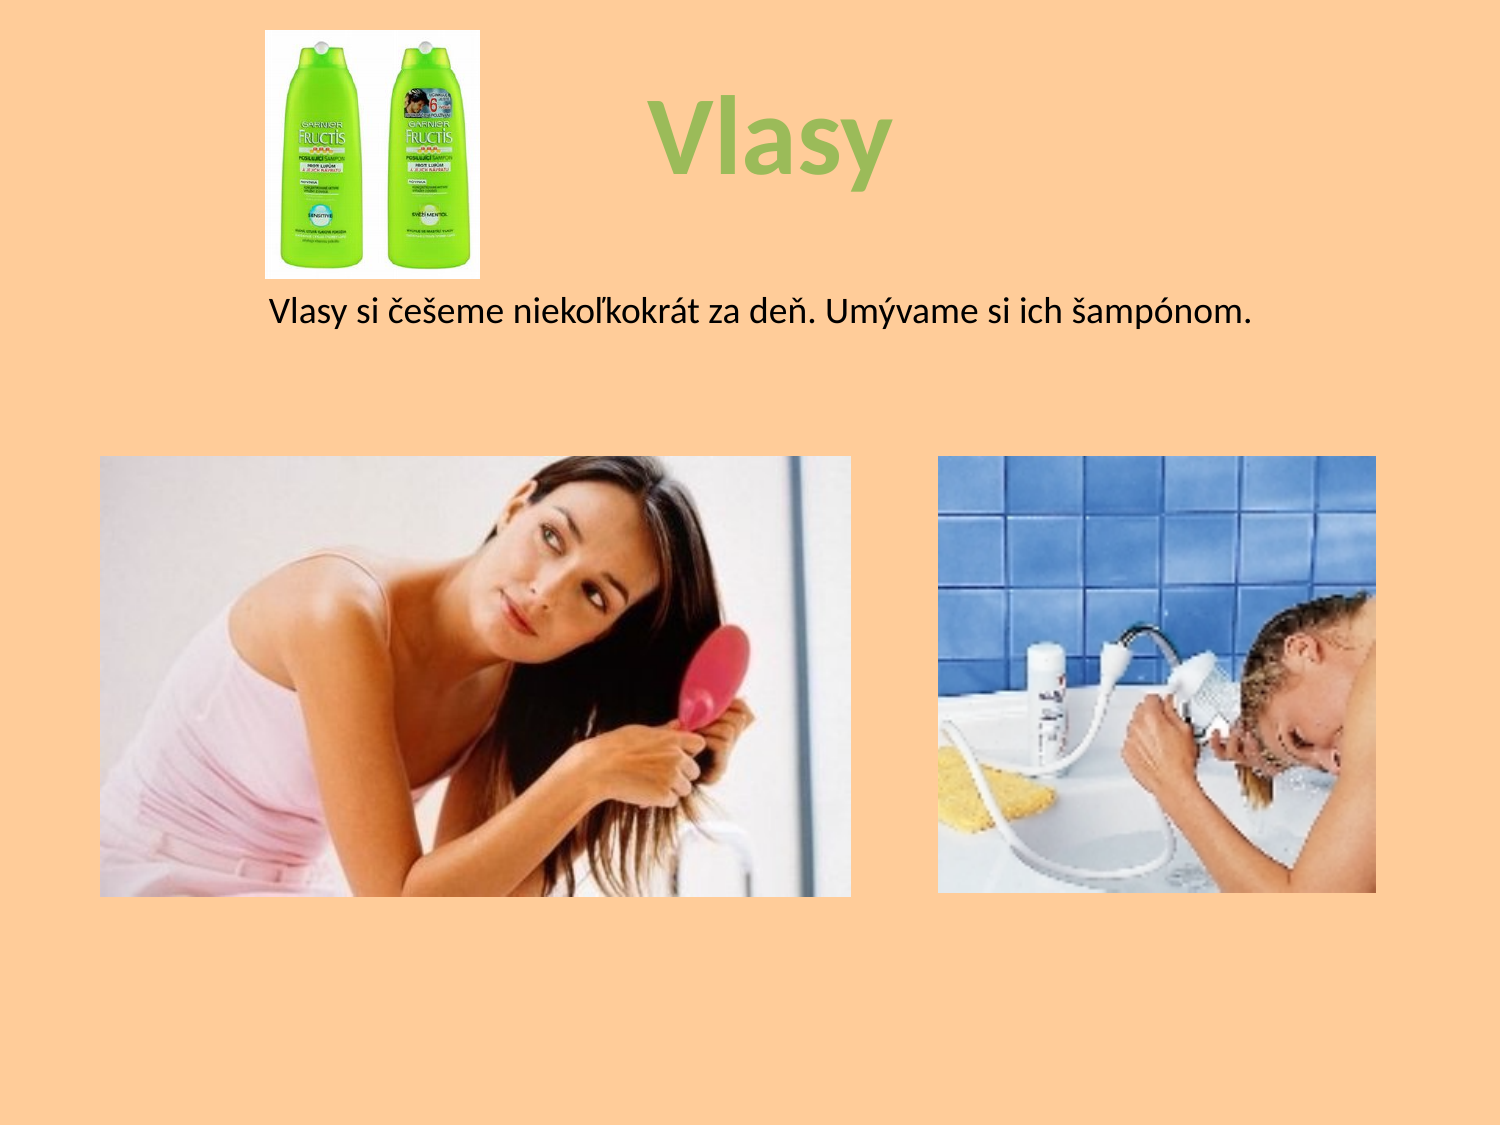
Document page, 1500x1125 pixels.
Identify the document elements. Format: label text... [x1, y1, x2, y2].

picture [100, 455, 851, 898]
picture [938, 455, 1376, 893]
text_box Vlasy si češeme niekoľkokrát za deň. Umývame si ich šampónom. [254, 278, 1269, 339]
text_box Vlasy [632, 54, 910, 205]
picture [265, 30, 480, 280]
